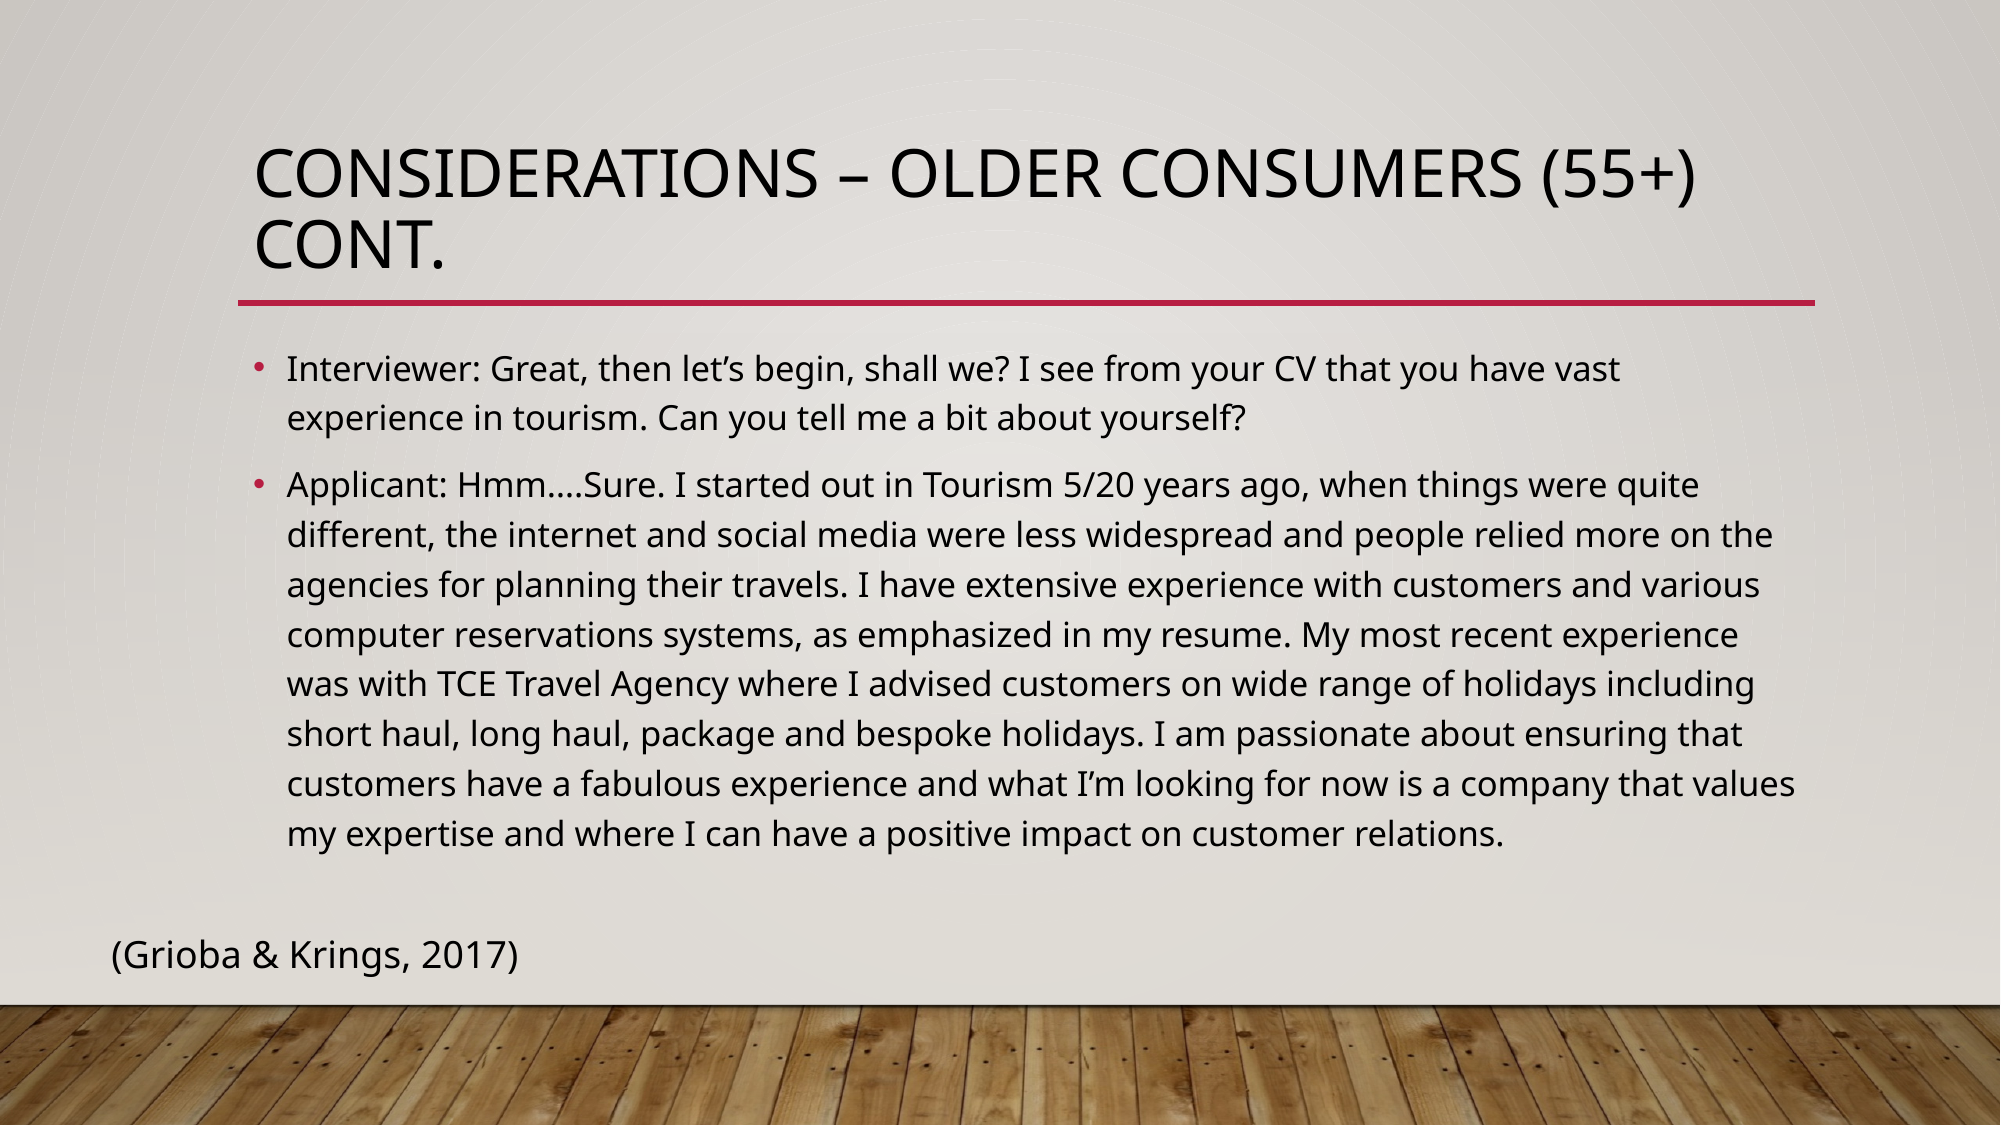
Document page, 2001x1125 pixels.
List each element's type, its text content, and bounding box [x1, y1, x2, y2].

list Interviewer: Great, then let’s begin, shall we? I see from your CV that you have vast experience in tourism. Can you tell me a bit about yourself? Applicant: Hmm….Sure. I started out in Tourism 5/20 years ago, when things were quite different, the internet and social media were less widespread and people relied more on the agencies for planning their travels. I have extensive experience with customers and various computer reservations systems, as emphasized in my resume. My most recent experience was with TCE Travel Agency where I advised customers on wide range of holidays including short haul, long haul, package and bespoke holidays. I am passionate about ensuring that customers have a fabulous experience and what I’m looking for now is a company that values my expertise and where I can have a positive impact on customer relations. [238, 330, 1814, 897]
picture [0, 1005, 2000, 1125]
title Considerations – older consumers (55+) cont. [238, 131, 1814, 305]
text_box (Grioba & Krings, 2017) [96, 923, 552, 1028]
